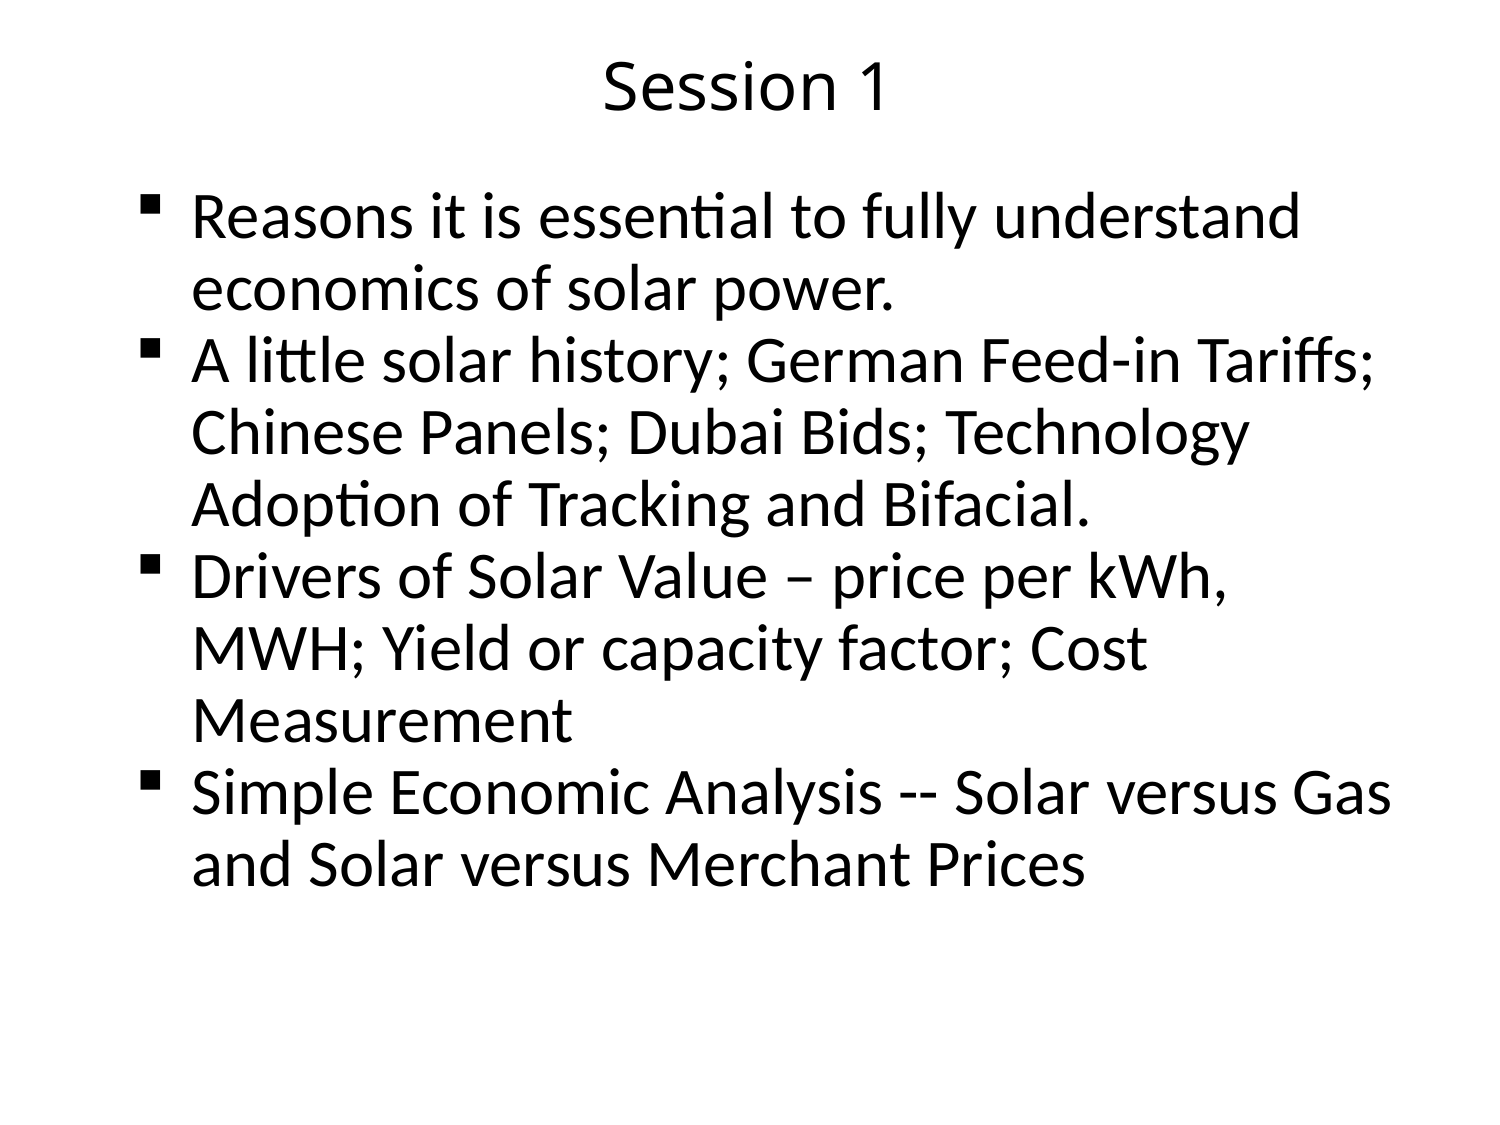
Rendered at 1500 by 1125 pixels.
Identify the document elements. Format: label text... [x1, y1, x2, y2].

title Session 1 [120, 32, 1378, 146]
list Reasons it is essential to fully understand economics of solar power. A little solar history; German Feed-in Tariffs; Chinese Panels; Dubai Bids; Technology Adoption of Tracking and Bifacial. Drivers of Solar Value – price per kWh, MWH; Yield or capacity factor; Cost Measurement Simple Economic Analysis -- Solar versus Gas and Solar versus Merchant Prices [120, 173, 1417, 980]
